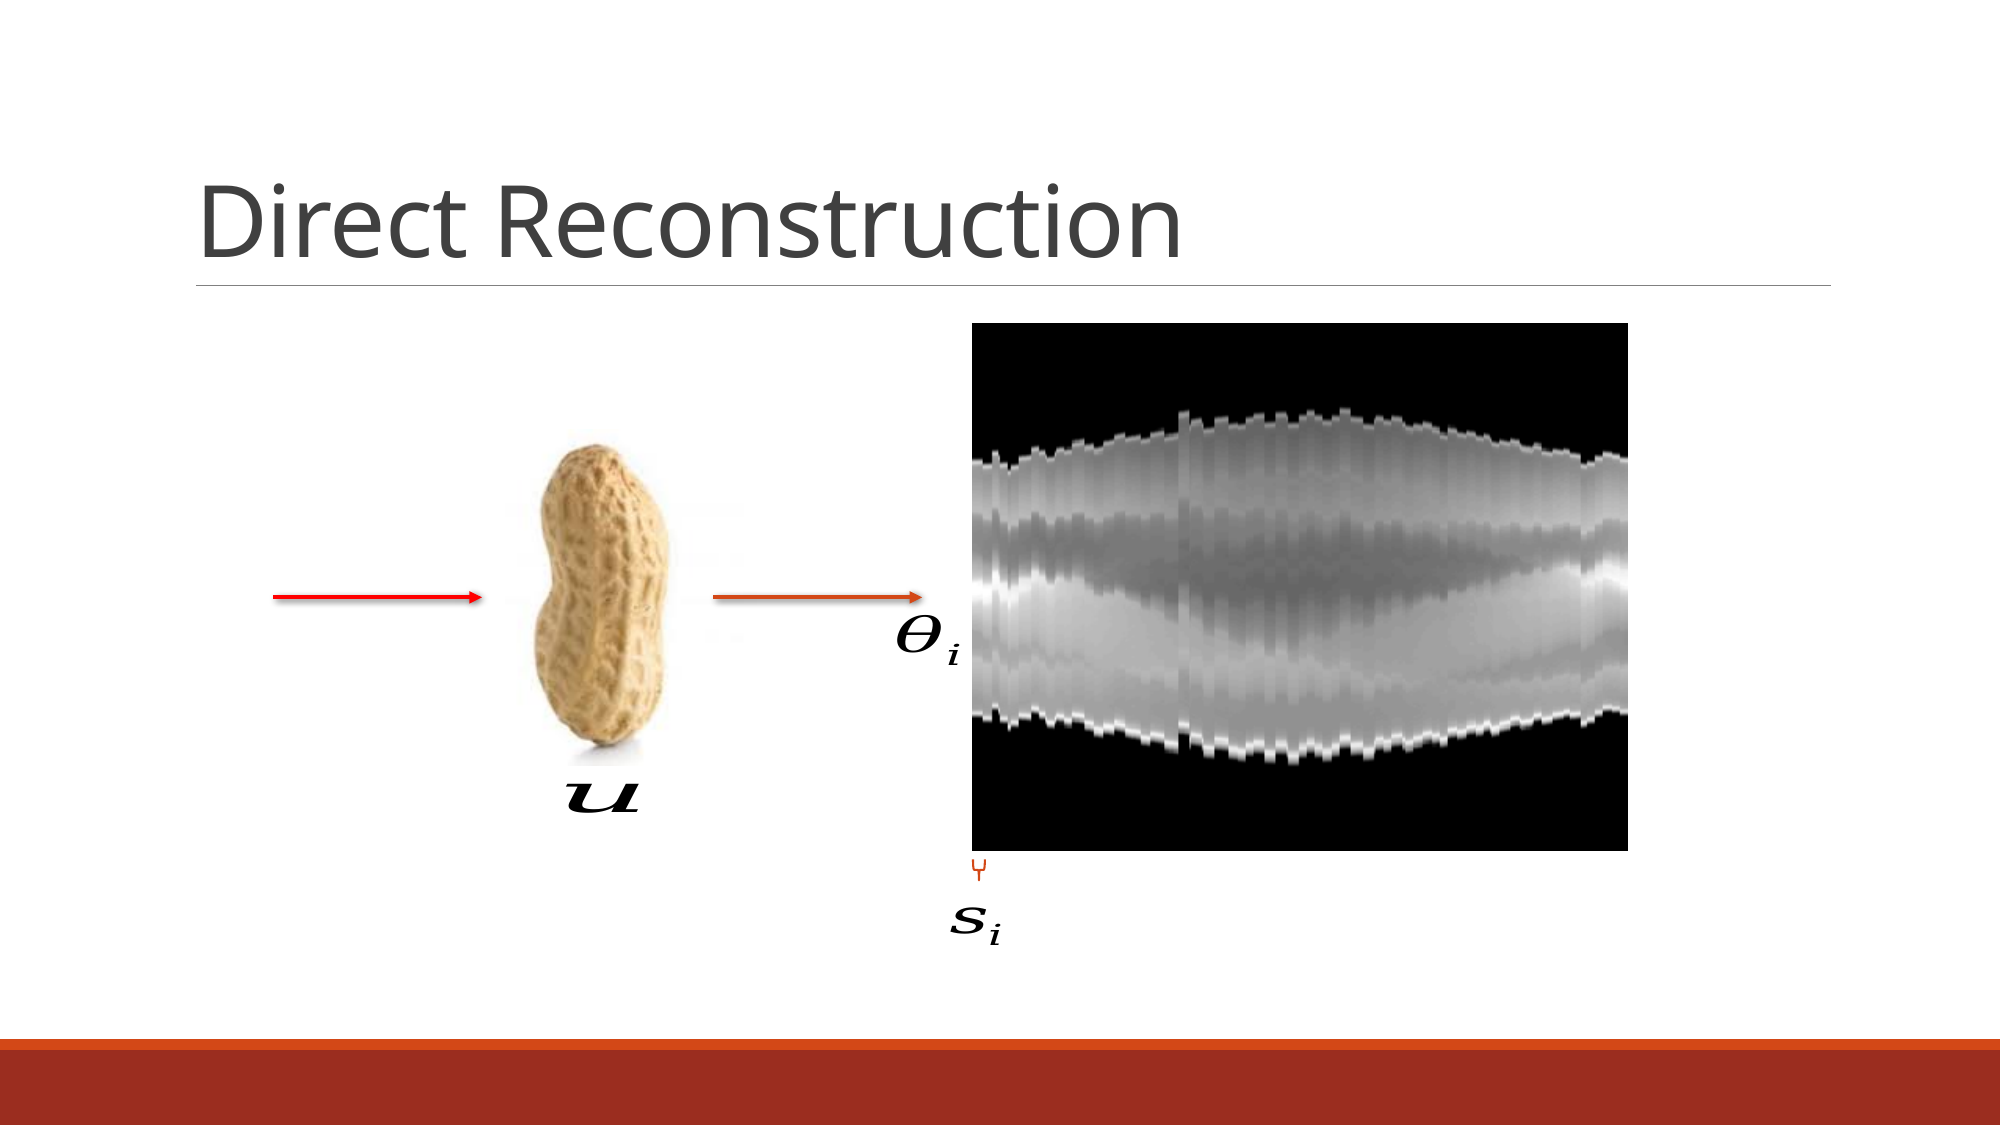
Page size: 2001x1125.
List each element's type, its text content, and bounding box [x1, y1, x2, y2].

title Direct Reconstruction [180, 47, 1830, 285]
text_box [971, 859, 986, 882]
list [418, 428, 787, 766]
picture [972, 322, 1629, 851]
